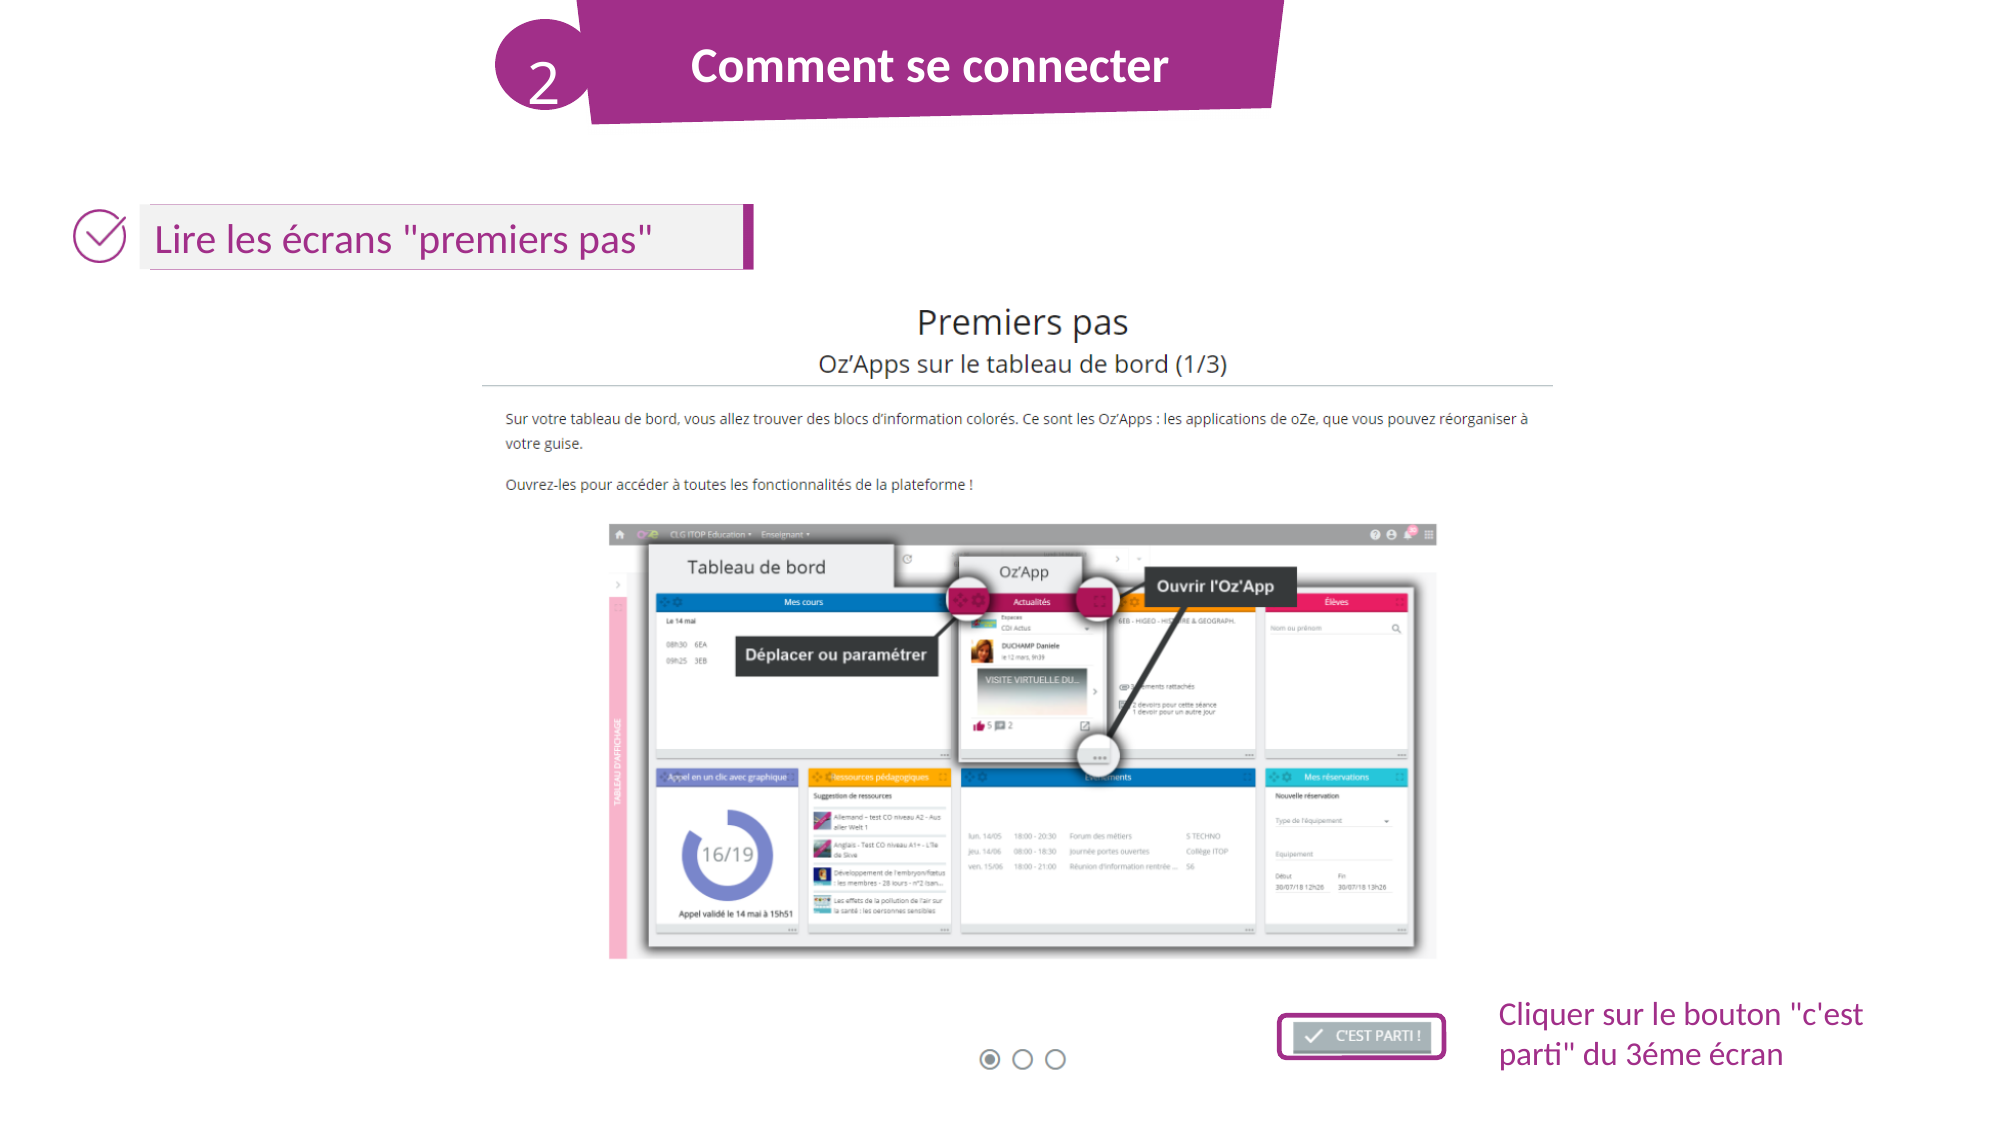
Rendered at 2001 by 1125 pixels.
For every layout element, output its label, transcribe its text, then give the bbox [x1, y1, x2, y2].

text_box Comment se connecter [575, 0, 1286, 126]
text_box Cliquer sur le bouton "c'est parti" du 3éme écran [1553, 984, 1964, 1080]
text_box Lire les écrans "premiers pas" [139, 204, 744, 270]
picture [482, 307, 1553, 1081]
picture [73, 209, 126, 263]
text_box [495, 18, 595, 125]
